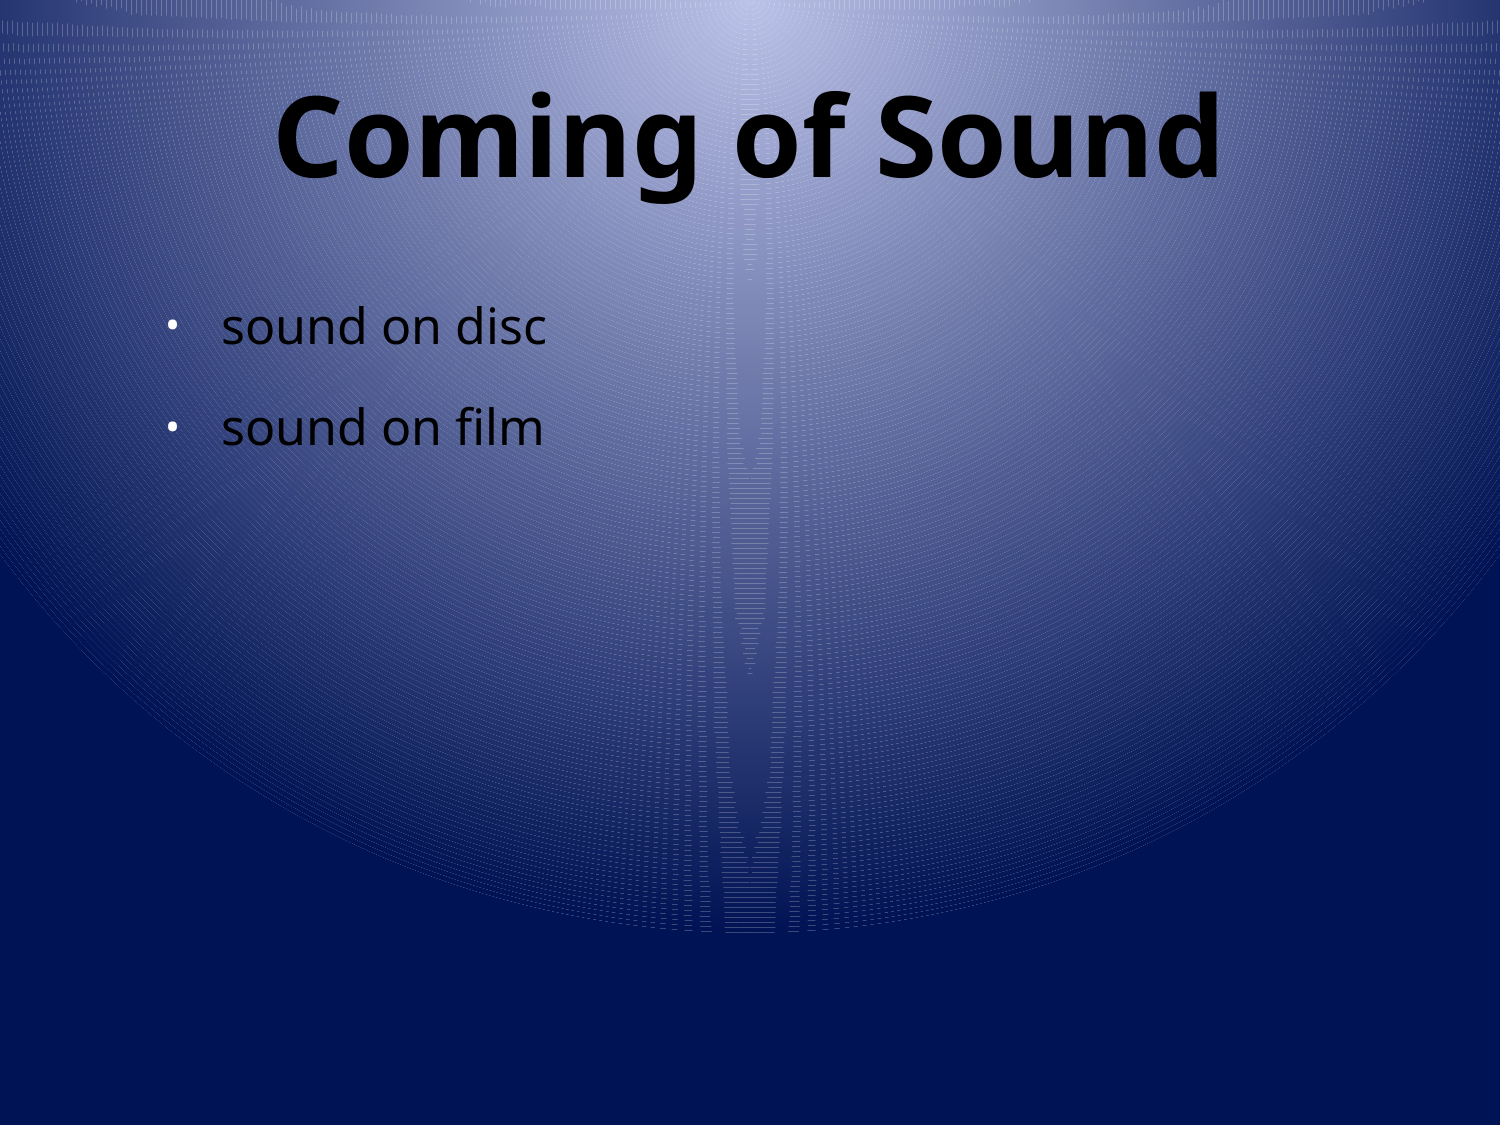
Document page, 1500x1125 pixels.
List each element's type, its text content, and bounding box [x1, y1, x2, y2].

title Coming of Sound [150, 37, 1350, 245]
list sound on disc sound on film [150, 286, 1350, 993]
